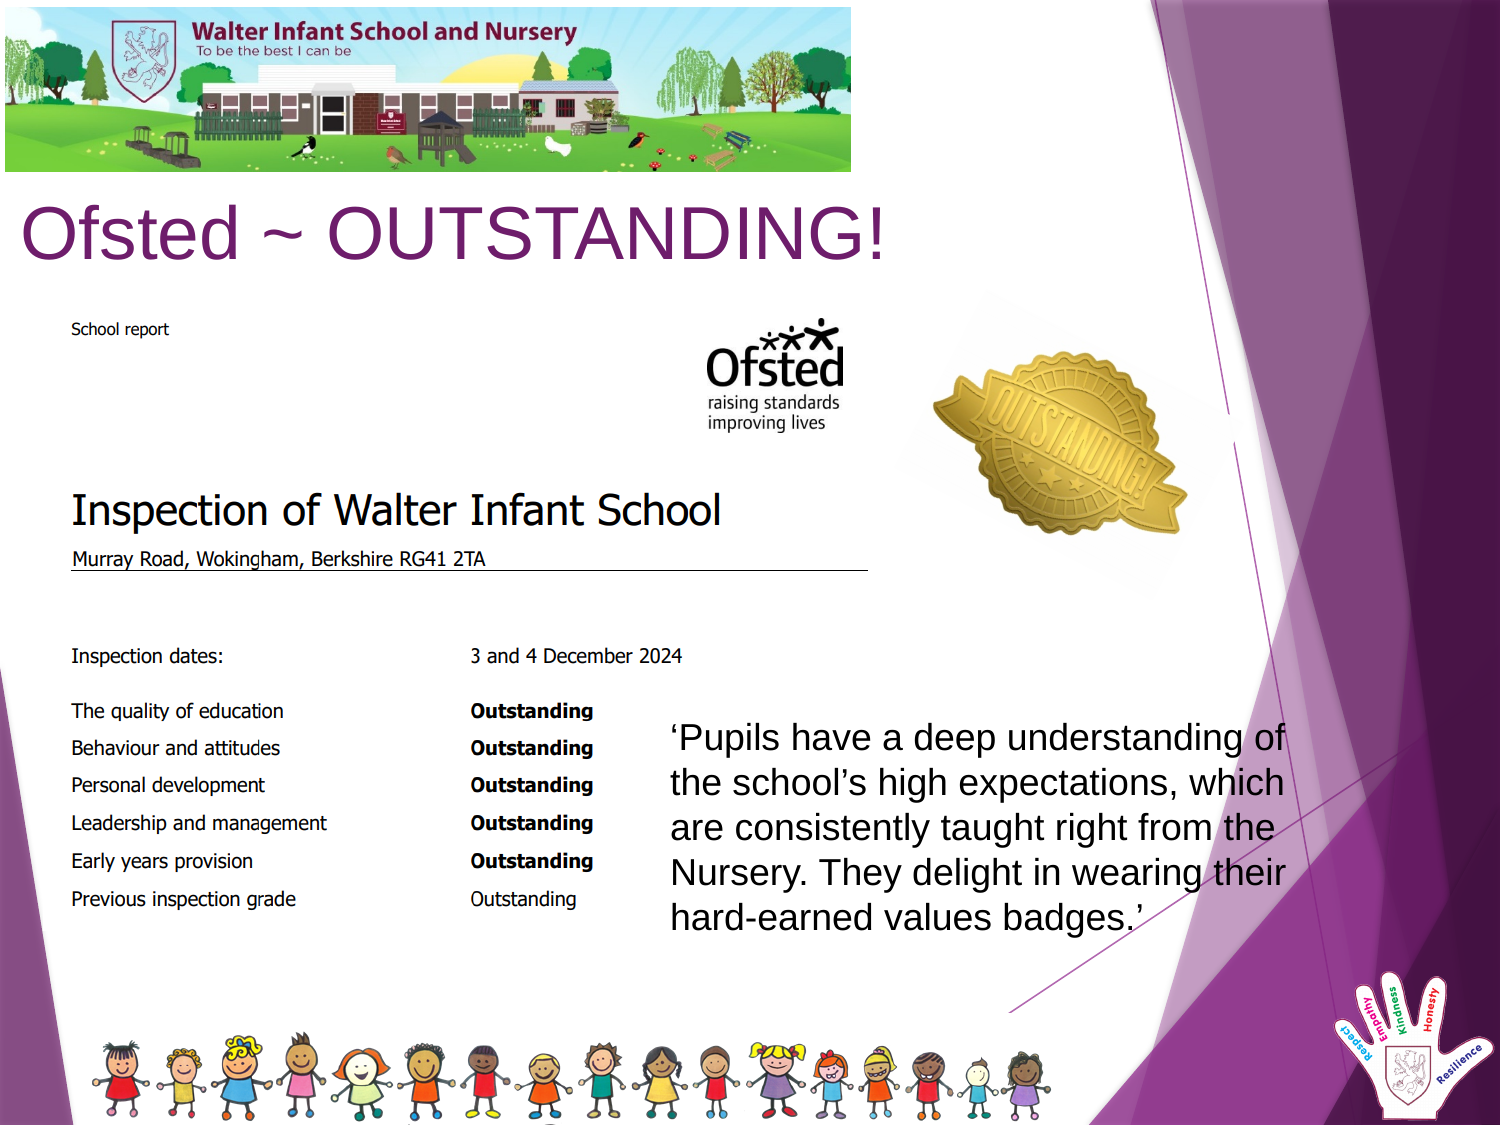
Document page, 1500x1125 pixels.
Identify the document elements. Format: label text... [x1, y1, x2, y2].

text_box ‘Pupils have a deep understanding of the school’s high expectations, which are consistently taught right from the Nursery. They delight in wearing their hard-earned values badges.’ [655, 705, 1309, 946]
picture [76, 1012, 1070, 1125]
picture [5, 6, 851, 173]
picture [1328, 967, 1498, 1125]
picture [43, 290, 1243, 931]
title Ofsted ~ OUTSTANDING! [5, 176, 928, 362]
